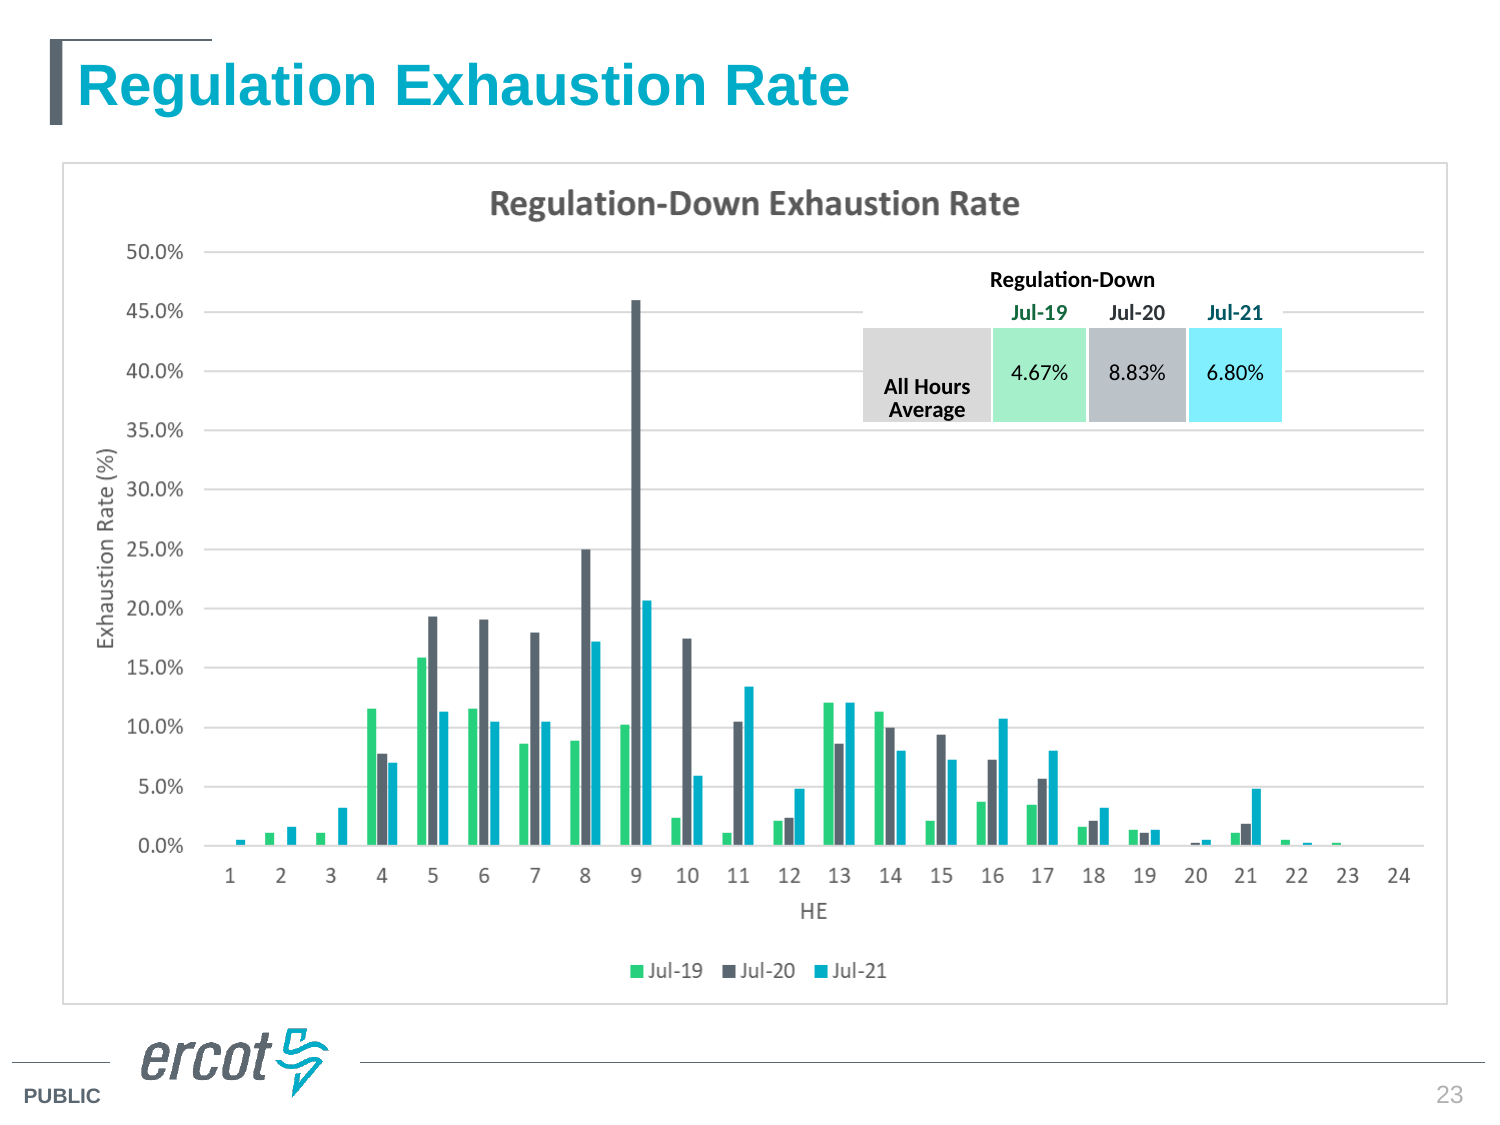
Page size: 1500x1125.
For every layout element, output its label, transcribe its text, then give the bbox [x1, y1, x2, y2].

slide_number 23 [1412, 1076, 1488, 1112]
picture [137, 1024, 332, 1100]
picture [62, 162, 1448, 1005]
title Regulation Exhaustion Rate [62, 39, 1450, 125]
